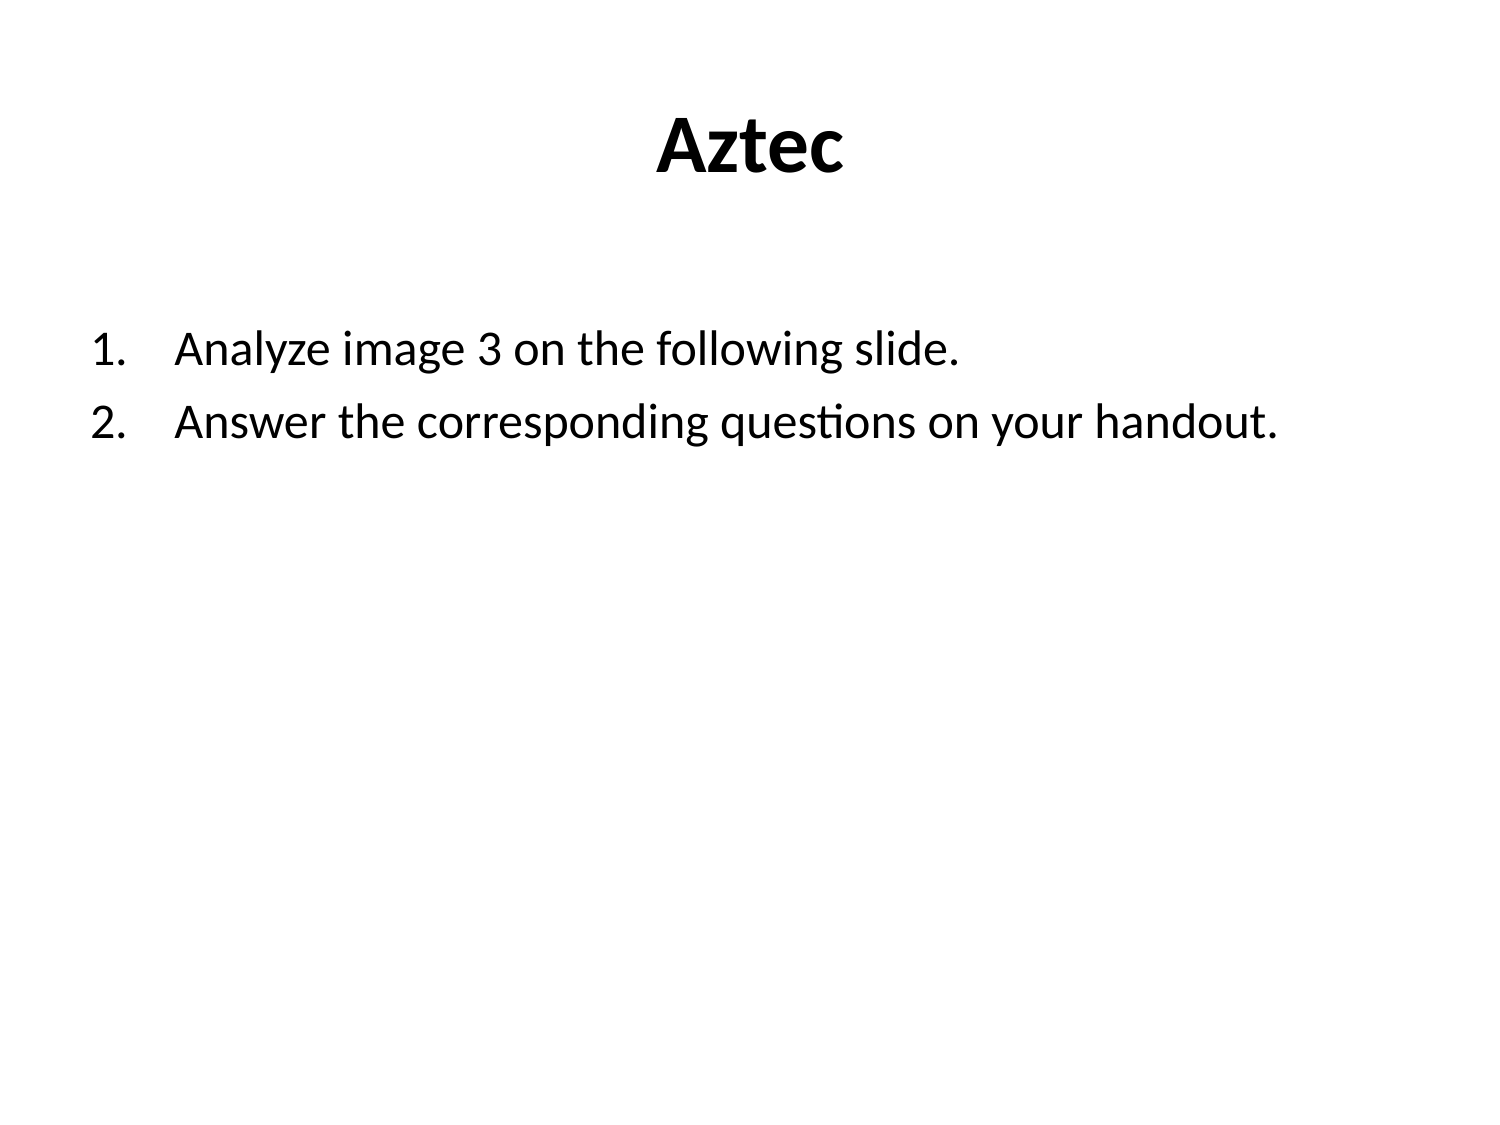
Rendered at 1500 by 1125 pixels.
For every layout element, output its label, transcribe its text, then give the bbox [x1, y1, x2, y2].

title Aztec [75, 45, 1425, 233]
list Analyze image 3 on the following slide. Answer the corresponding questions on your handout. [75, 308, 1425, 1005]
